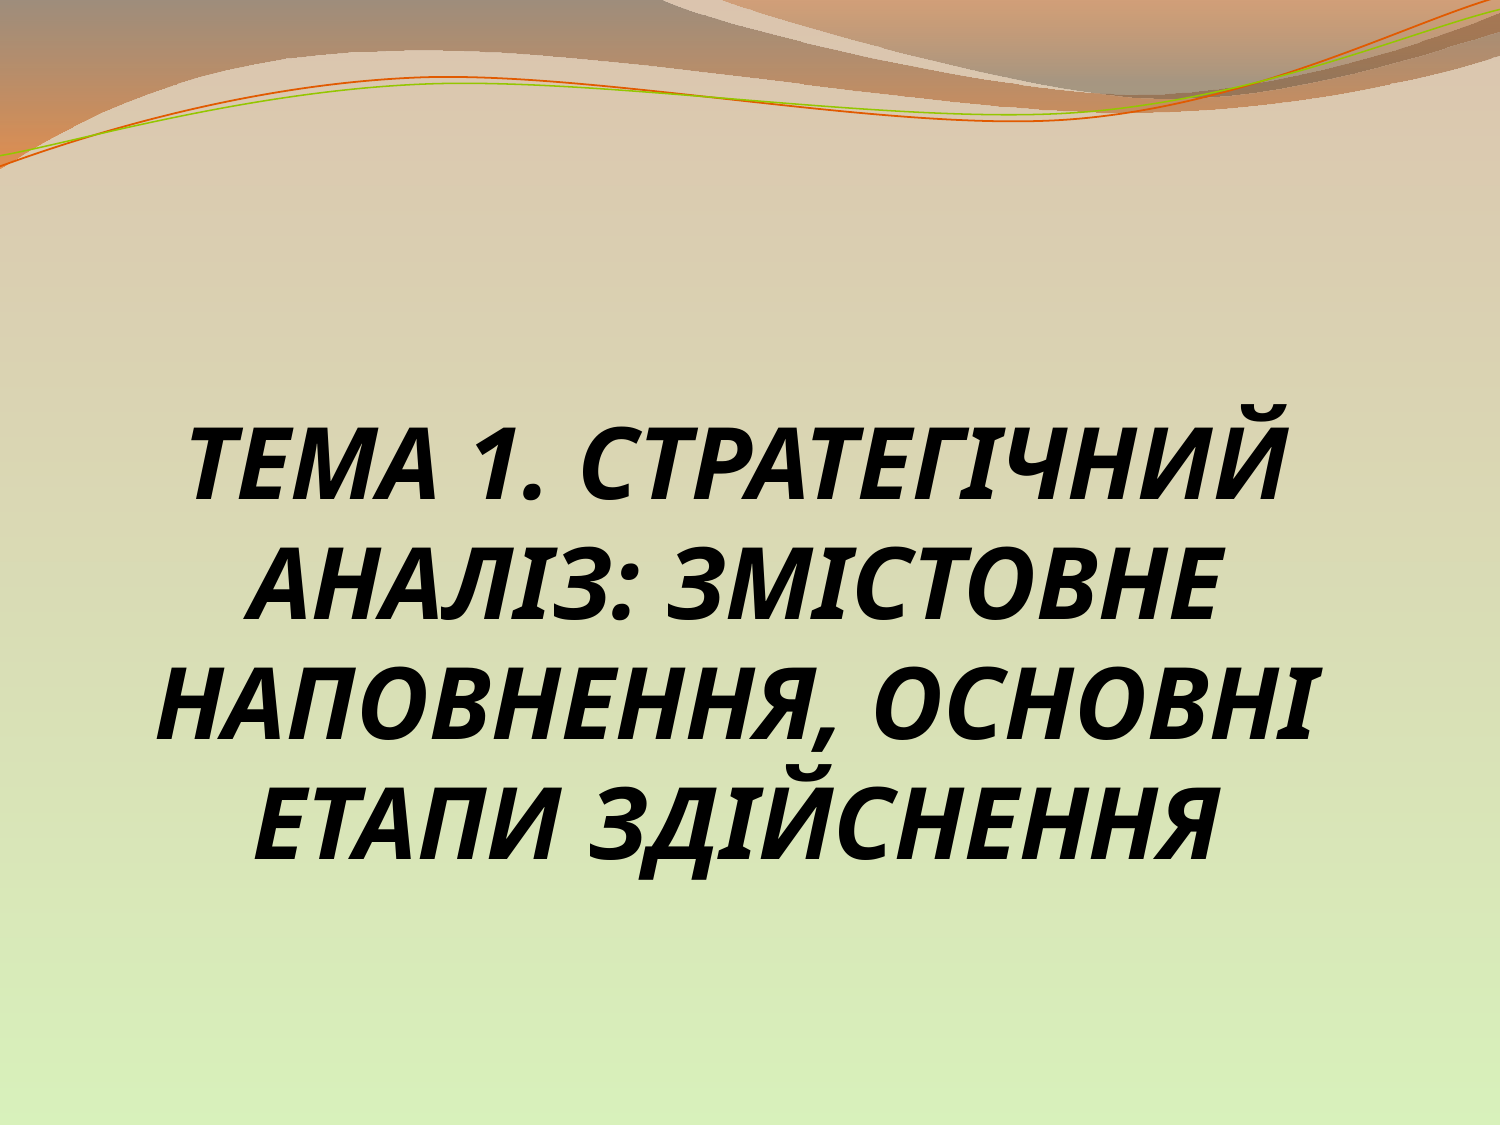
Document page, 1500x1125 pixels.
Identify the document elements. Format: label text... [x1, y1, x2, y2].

title ТЕМА 1. СТРАТЕГІЧНИЙ АНАЛІЗ: ЗМІСТОВНЕ НАПОВНЕННЯ, ОСНОВНІ ЕТАПИ ЗДІЙСНЕННЯ [88, 396, 1388, 1000]
